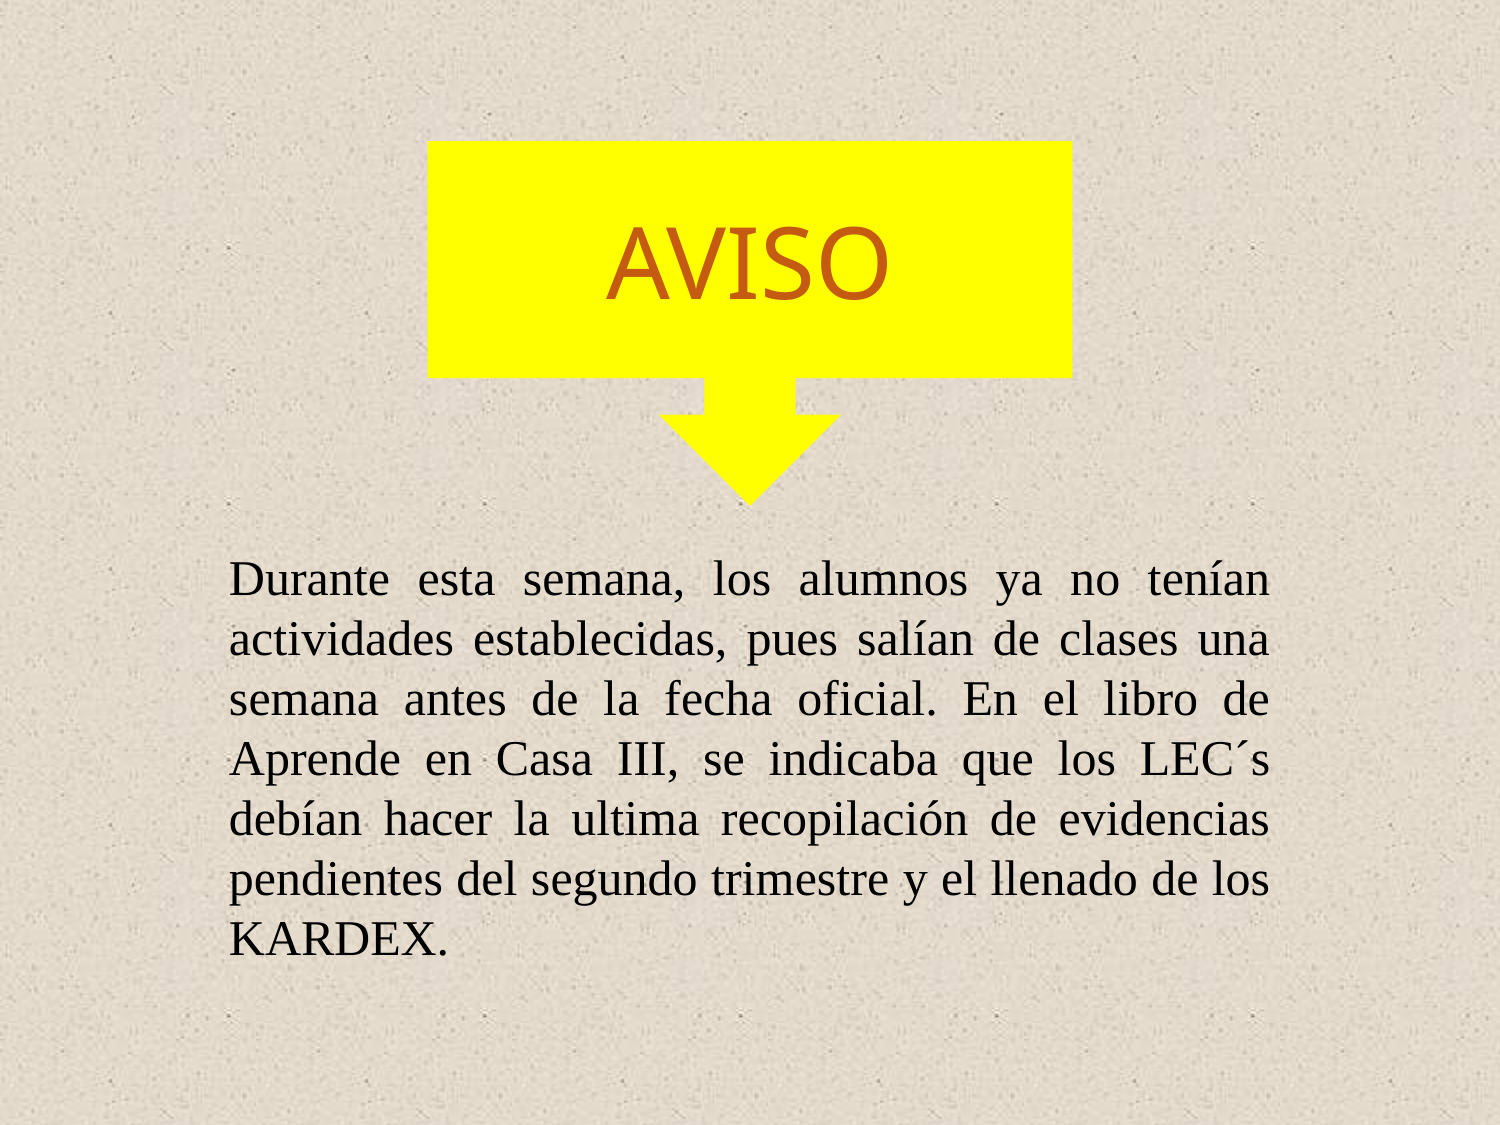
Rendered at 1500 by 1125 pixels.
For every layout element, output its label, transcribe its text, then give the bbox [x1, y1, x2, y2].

text_box AVISO [426, 139, 1074, 508]
text_box Durante esta semana, los alumnos ya no tenían actividades establecidas, pues salían de clases una semana antes de la fecha oficial. En el libro de Aprende en Casa III, se indicaba que los LEC´s debían hacer la ultima recopilación de evidencias pendientes del segundo trimestre y el llenado de los KARDEX. [214, 537, 1286, 973]
picture [0, 0, 1500, 1125]
